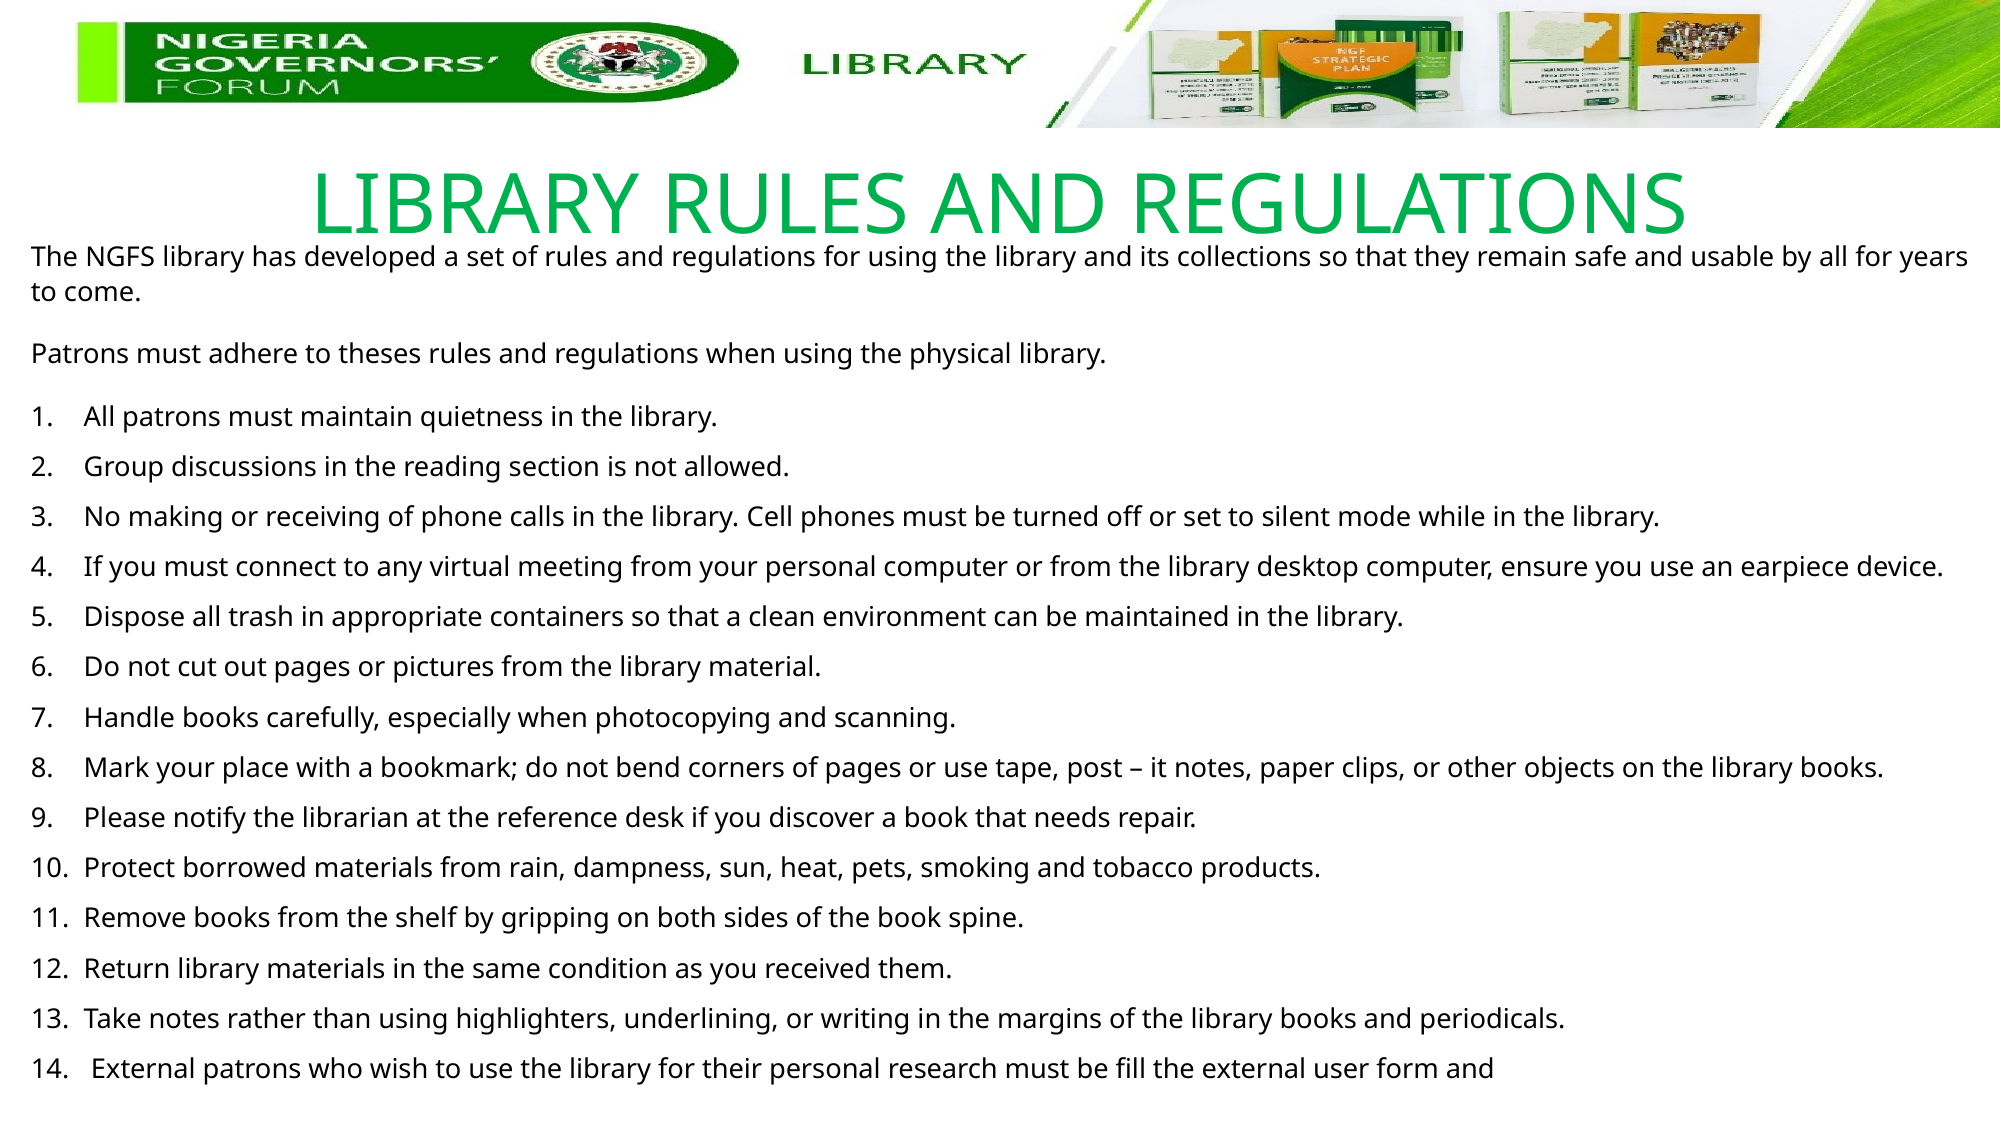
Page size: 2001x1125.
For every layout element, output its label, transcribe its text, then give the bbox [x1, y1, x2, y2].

title LIBRARY RULES AND REGULATIONS [137, 128, 1863, 229]
picture [0, 0, 2000, 128]
list The NGFS library has developed a set of rules and regulations for using the library and its collections so that they remain safe and usable by all for years to come. Patrons must adhere to theses rules and regulations when using the physical library. All patrons must maintain quietness in the library. Group discussions in the reading section is not allowed. No making or receiving of phone calls in the library. Cell phones must be turned off or set to silent mode while in the library. If you must connect to any virtual meeting from your personal computer or from the library desktop computer, ensure you use an earpiece device. Dispose all trash in appropriate containers so that a clean environment can be maintained in the library. Do not cut out pages or pictures from the library material. Handle books carefully, especially when photocopying and scanning. Mark your place with a bookmark; do not bend corners of pages or use tape, post – it notes, paper clips, or other objects on the library books. Please notify the librarian at the reference desk if you discover a book that needs repair. Protect borrowed materials from rain, dampness, sun, heat, pets, smoking and tobacco products. Remove books from the shelf by gripping on both sides of the book spine. Return library materials in the same condition as you received them. Take notes rather than using highlighters, underlining, or writing in the margins of the library books and periodicals. External patrons who wish to use the library for their personal research must be fill the external user form and [15, 229, 1985, 1125]
